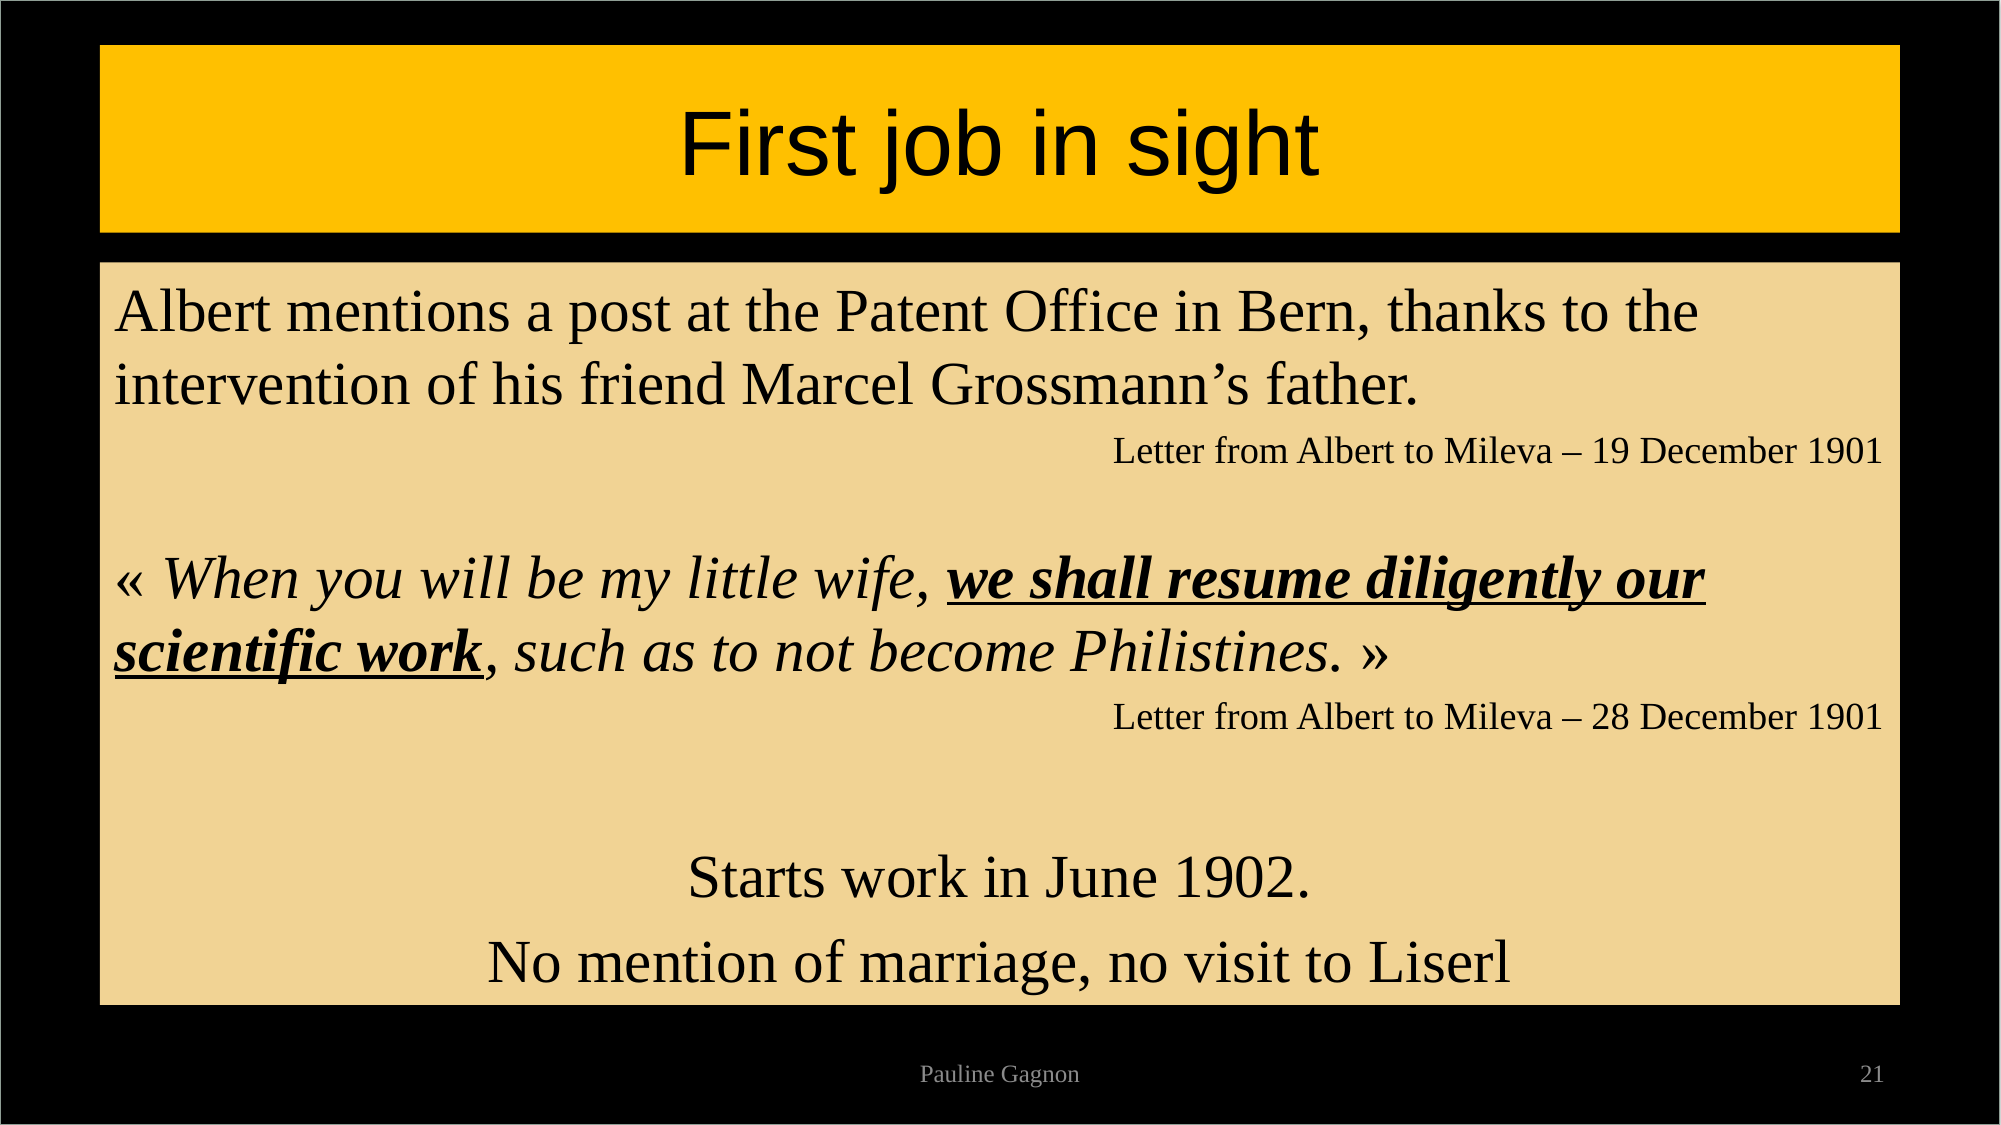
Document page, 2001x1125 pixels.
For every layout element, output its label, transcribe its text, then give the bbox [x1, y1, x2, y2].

list Albert mentions a post at the Patent Office in Bern, thanks to the intervention of his friend Marcel Grossmann’s father. Letter from Albert to Mileva – 19 December 1901 « When you will be my little wife, we shall resume diligently our scientific work, such as to not become Philistines. » Letter from Albert to Mileva – 28 December 1901 Starts work in June 1902. No mention of marriage, no visit to Liserl [99, 262, 1900, 1005]
slide_number 21 [1433, 1042, 1900, 1103]
footer Pauline Gagnon [683, 1042, 1317, 1103]
title First job in sight [99, 45, 1900, 233]
